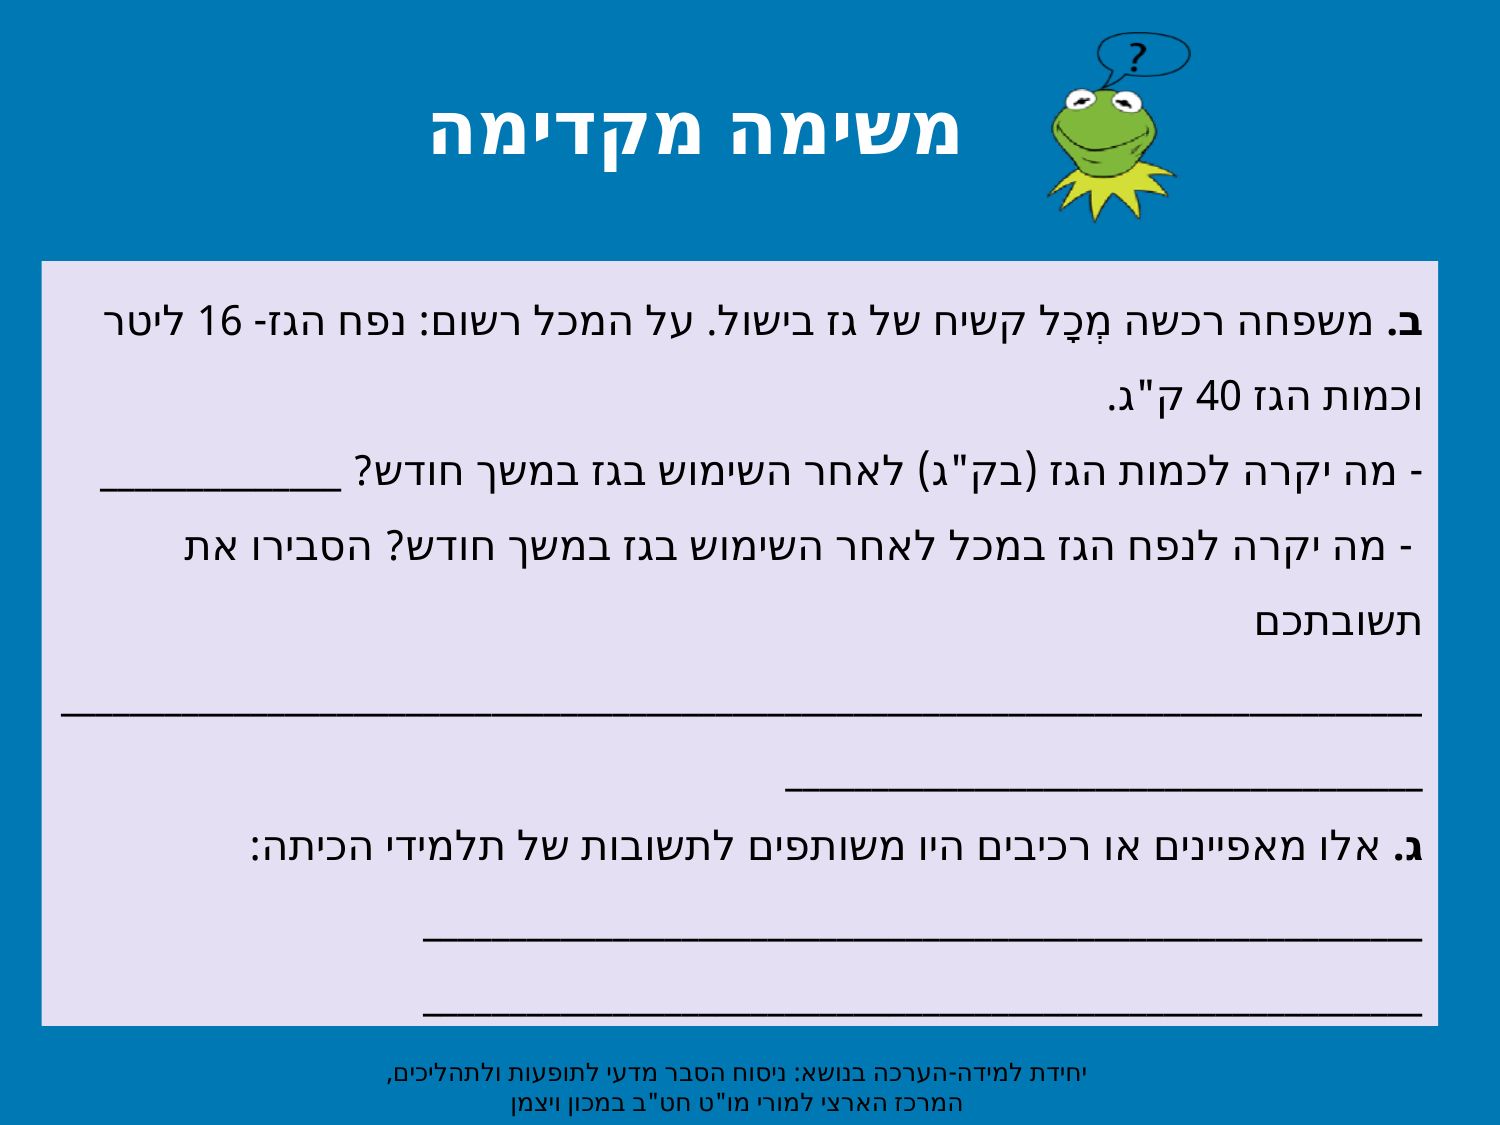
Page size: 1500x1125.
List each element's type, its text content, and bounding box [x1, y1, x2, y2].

text_box יחידת למידה-הערכה בנושא: ניסוח הסבר מדעי לתופעות ולתהליכים, המרכז הארצי למורי מו"ט חט"ב במכון ויצמן [0, 1049, 1500, 1124]
title משימה מקדימה [348, 74, 1043, 187]
text_box ב. משפחה רכשה מְכָל קשיח של גז בישול. על המכל רשום: נפח הגז- 16 ליטר וכמות הגז 40 ק"ג. - מה יקרה לכמות הגז (בק"ג) לאחר השימוש בגז במשך חודש? ______________ - מה יקרה לנפח הגז במכל לאחר השימוש בגז במשך חודש? הסבירו את תשובתכם ____________________________________________________________________________________________________________________ ג. אלו מאפיינים או רכיבים היו משותפים לתשובות של תלמידי הכיתה: __________________________________________________________ __________________________________________________________ [41, 261, 1439, 1026]
picture [1048, 90, 1176, 222]
